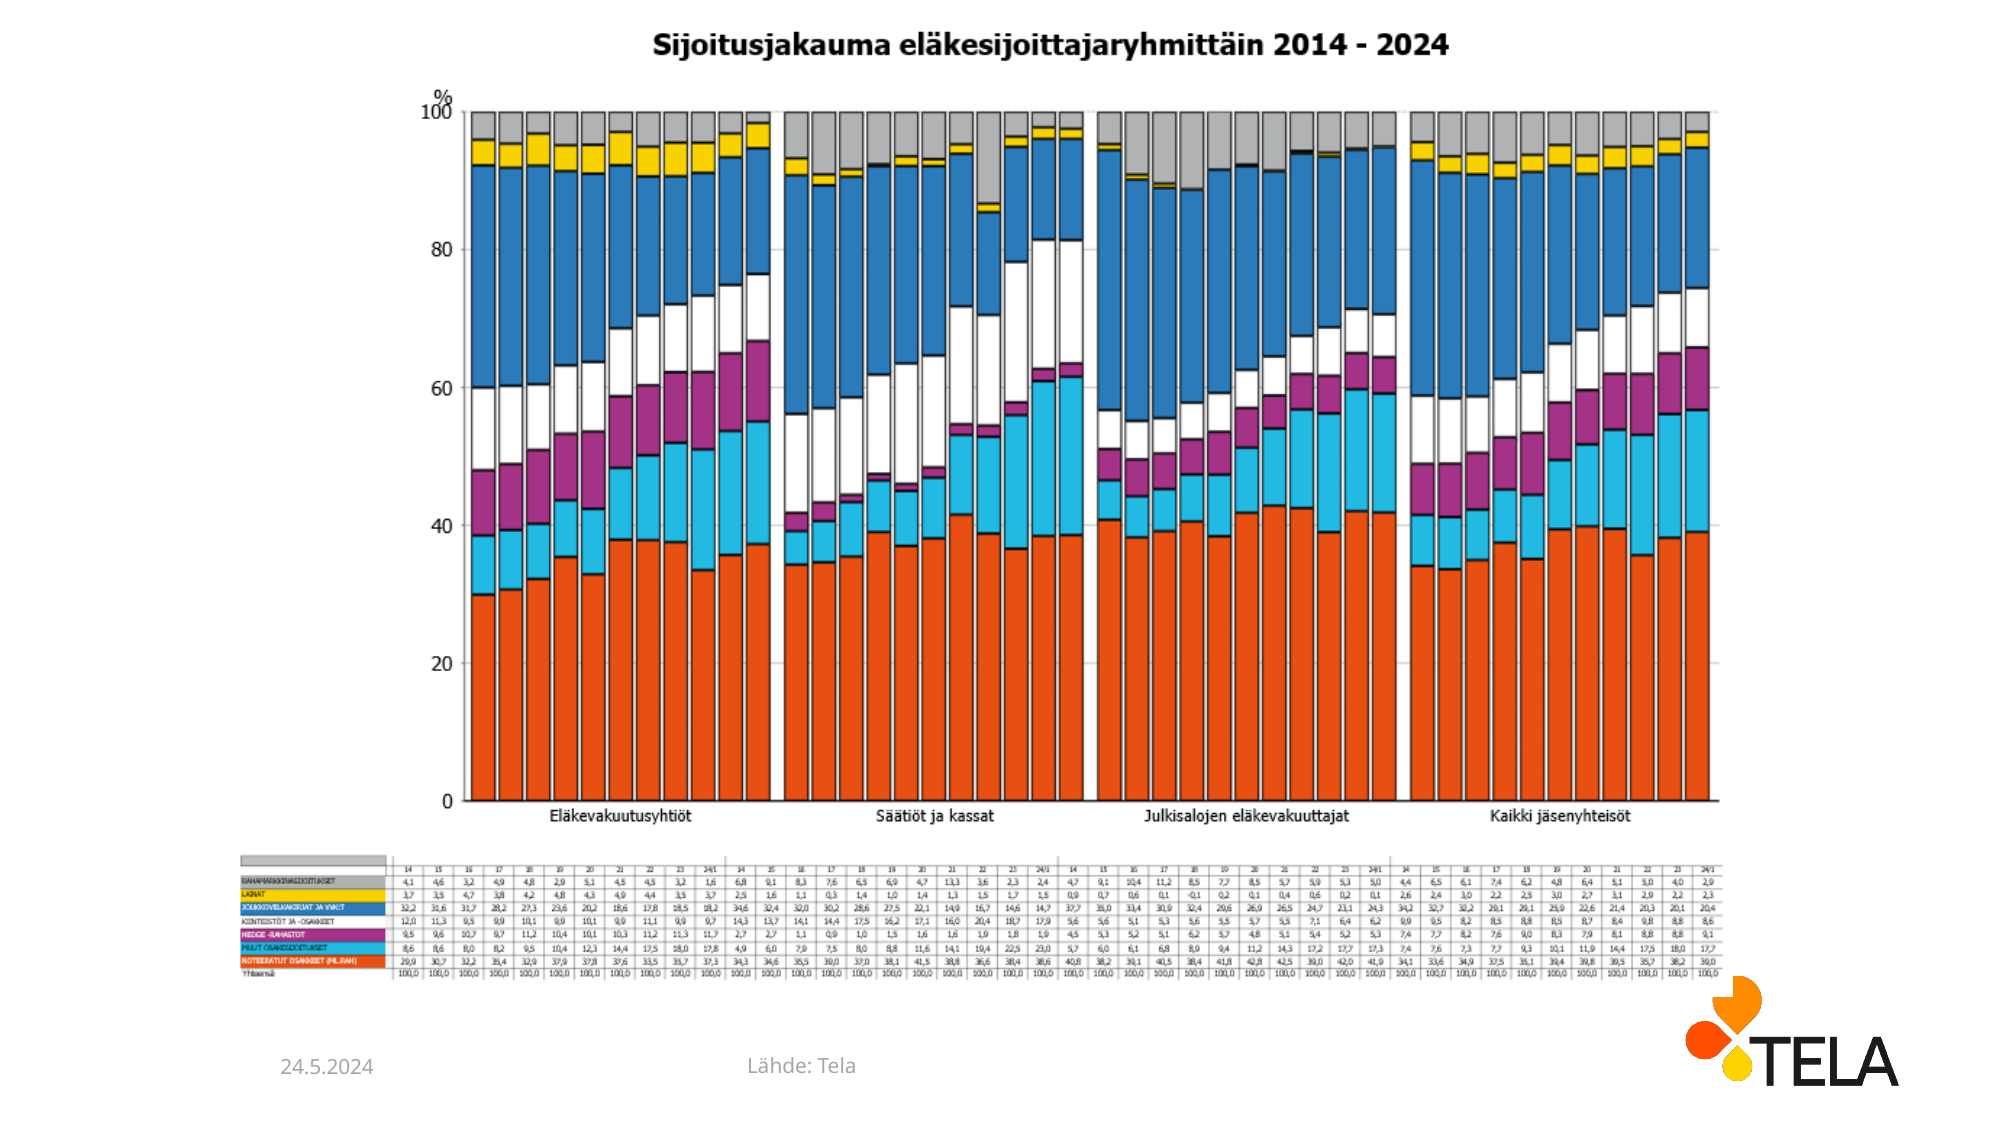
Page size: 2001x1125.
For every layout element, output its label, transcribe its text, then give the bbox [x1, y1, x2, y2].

footer Lähde: Tela [732, 1045, 1366, 1106]
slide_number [265, 1045, 732, 1106]
picture [231, 18, 1910, 1097]
